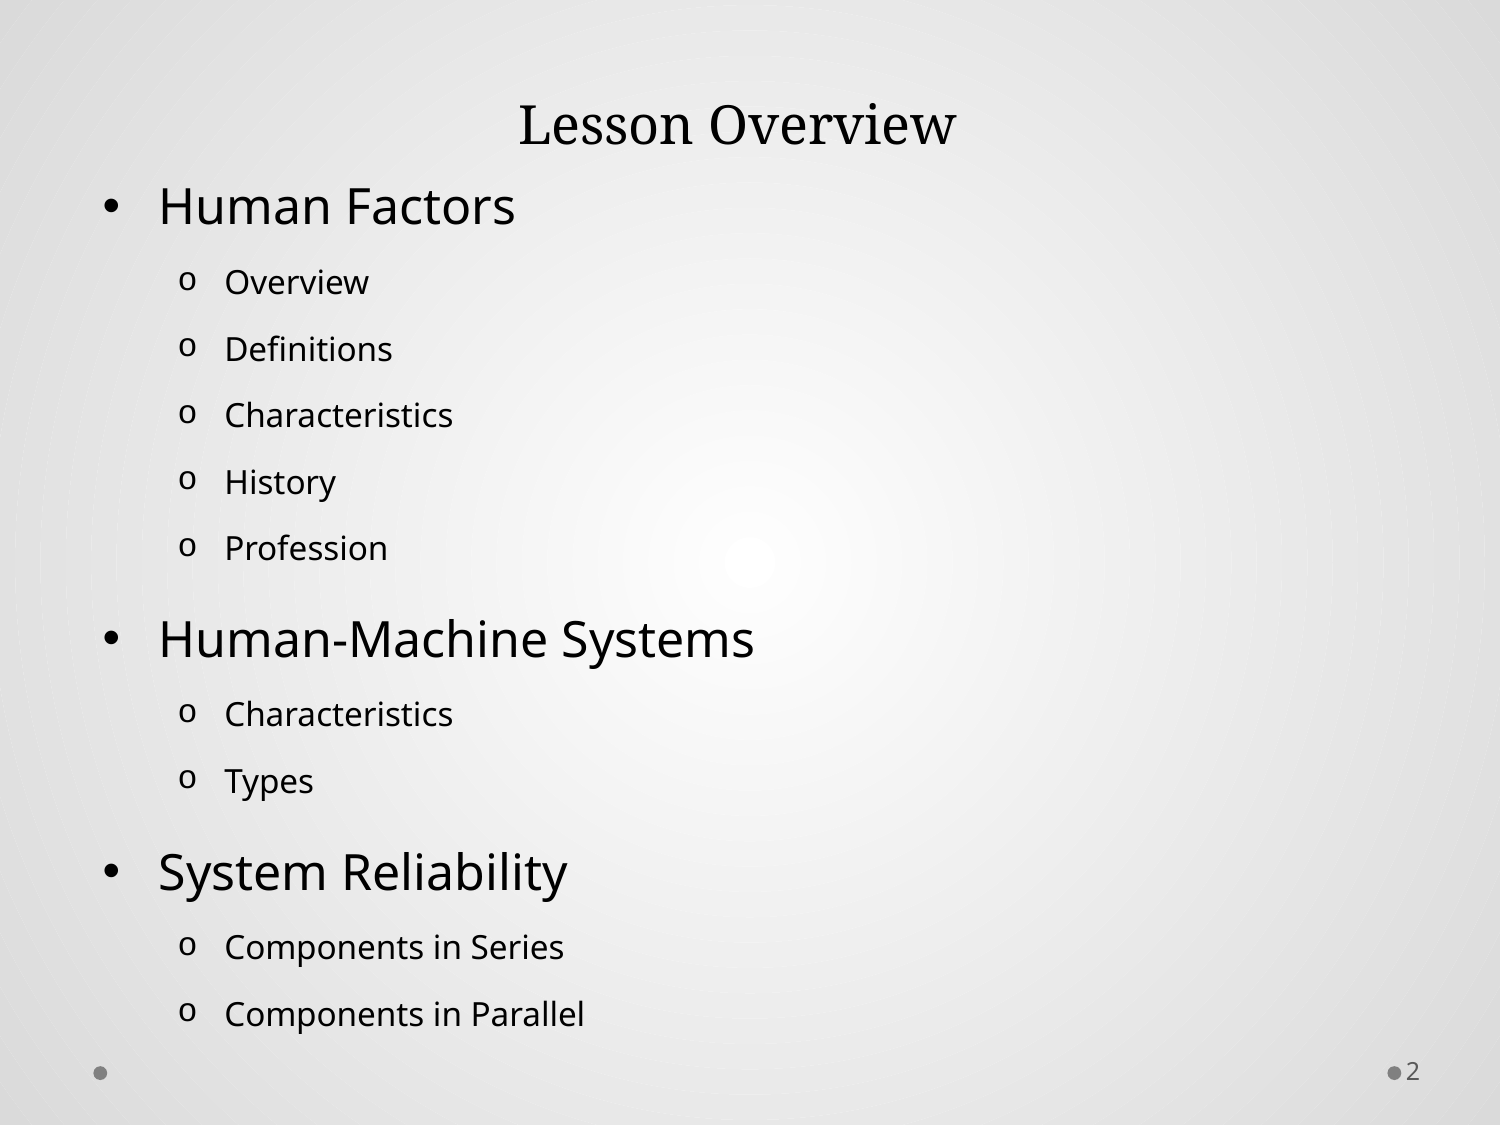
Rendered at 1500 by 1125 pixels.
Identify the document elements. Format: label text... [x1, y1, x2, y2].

list Human Factors Overview Definitions Characteristics History Profession Human-Machine Systems Characteristics Types System Reliability Components in Series Components in Parallel [87, 137, 1438, 1113]
slide_number 2 [1401, 1042, 1494, 1103]
title Lesson Overview [62, 62, 1413, 163]
